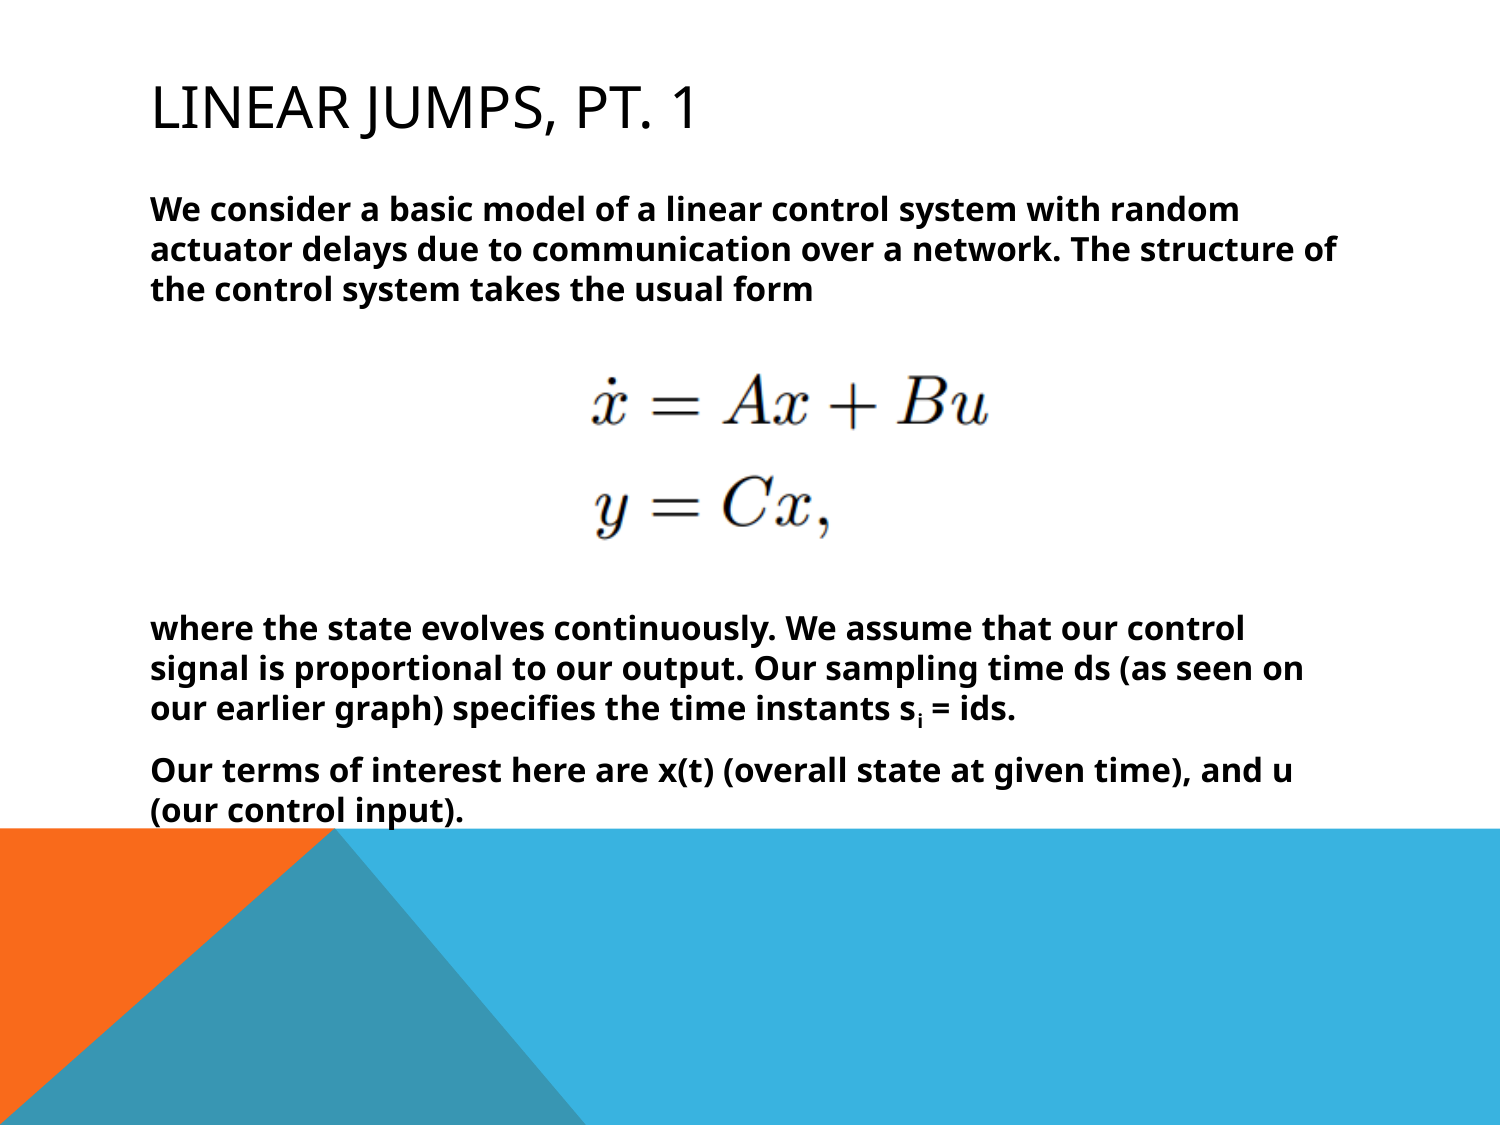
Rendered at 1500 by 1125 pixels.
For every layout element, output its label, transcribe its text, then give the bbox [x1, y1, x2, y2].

list We consider a basic model of a linear control system with random actuator delays due to communication over a network. The structure of the control system takes the usual form where the state evolves continuously. We assume that our control signal is proportional to our output. Our sampling time ds (as seen on our earlier graph) specifies the time instants si = ids. Our terms of interest here are x(t) (overall state at given time), and u (our control input). [135, 180, 1369, 838]
picture [537, 333, 1028, 576]
title Linear Jumps, Pt. 1 [135, 60, 1369, 150]
